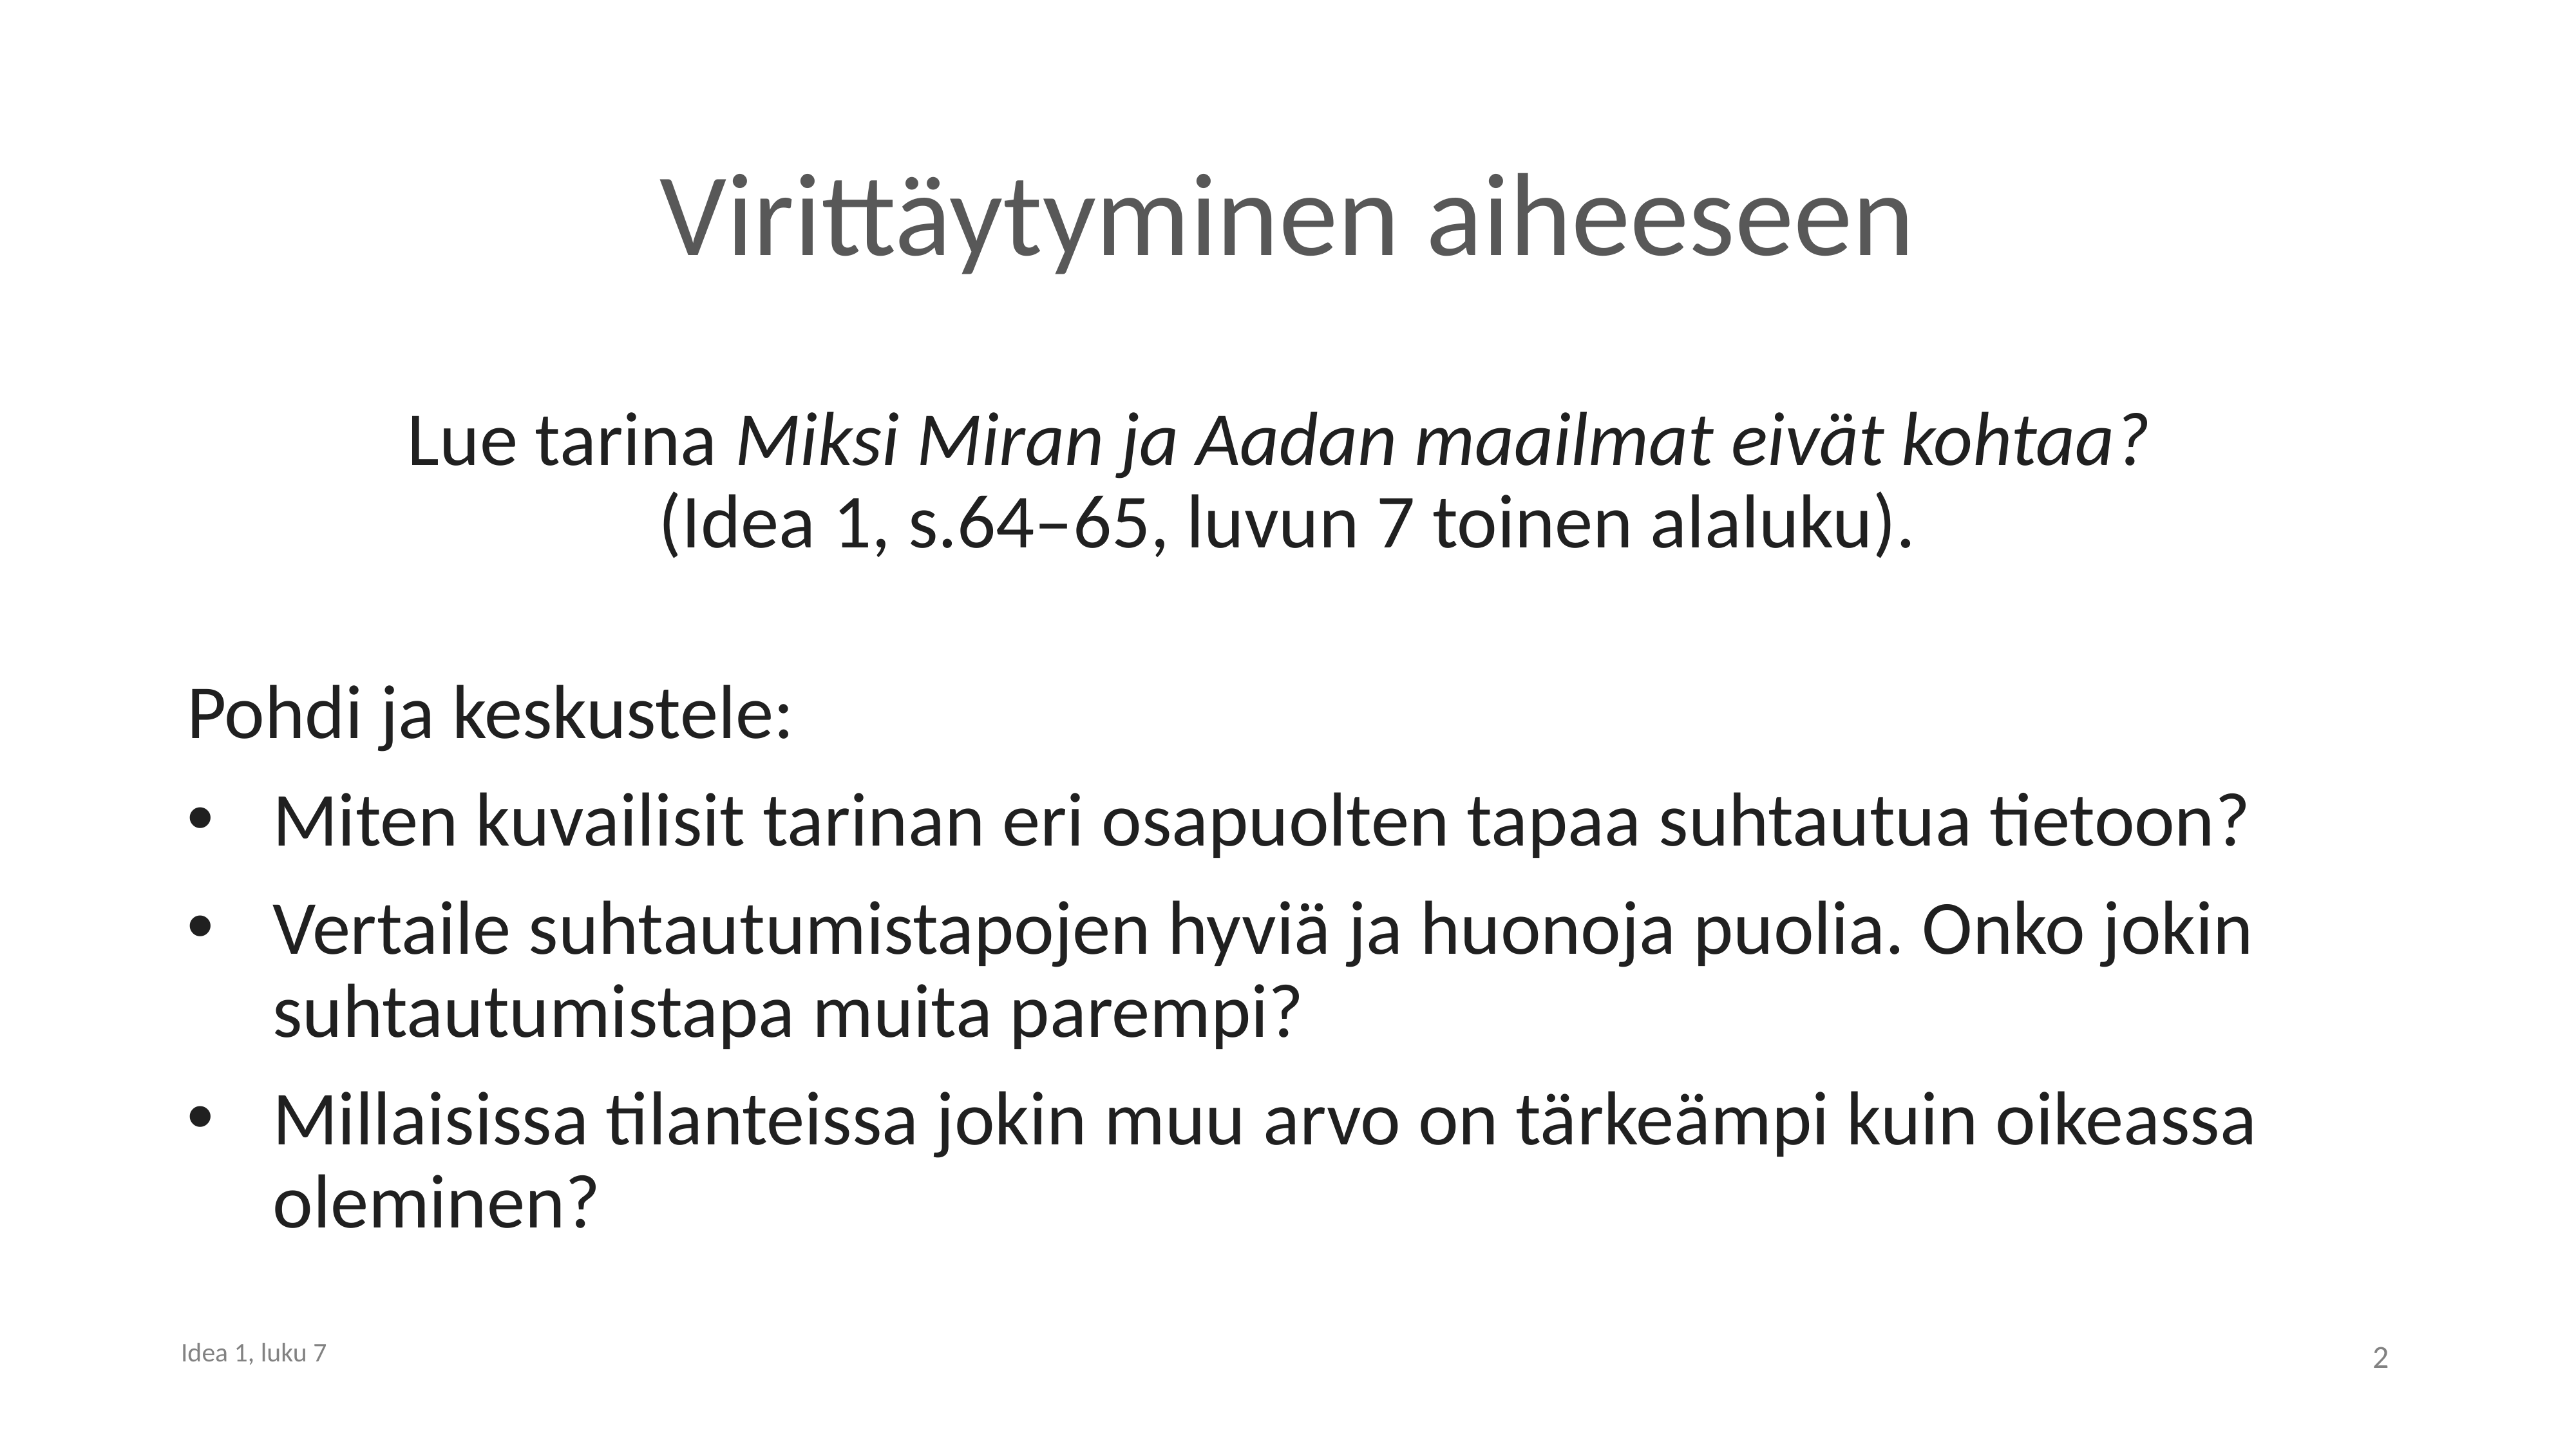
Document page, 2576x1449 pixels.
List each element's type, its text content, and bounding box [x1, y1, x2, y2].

title Virittäytyminen aiheeseen [177, 77, 2399, 357]
footer Idea 1, luku 7 [171, 1318, 1041, 1372]
slide_number 2 [1819, 1302, 2399, 1380]
list Lue tarina Miksi Miran ja Aadan maailmat eivät kohtaa? (Idea 1, s.64–65, luvun 7 toinen alaluku). Pohdi ja keskustele: Miten kuvailisit tarinan eri osapuolten tapaa suhtautua tietoon? Vertaile suhtautumistapojen hyviä ja huonoja puolia. Onko jokin suhtautumistapa muita parempi? Millaisissa tilanteissa jokin muu arvo on tärkeämpi kuin oikeassa oleminen? [177, 393, 2399, 1255]
